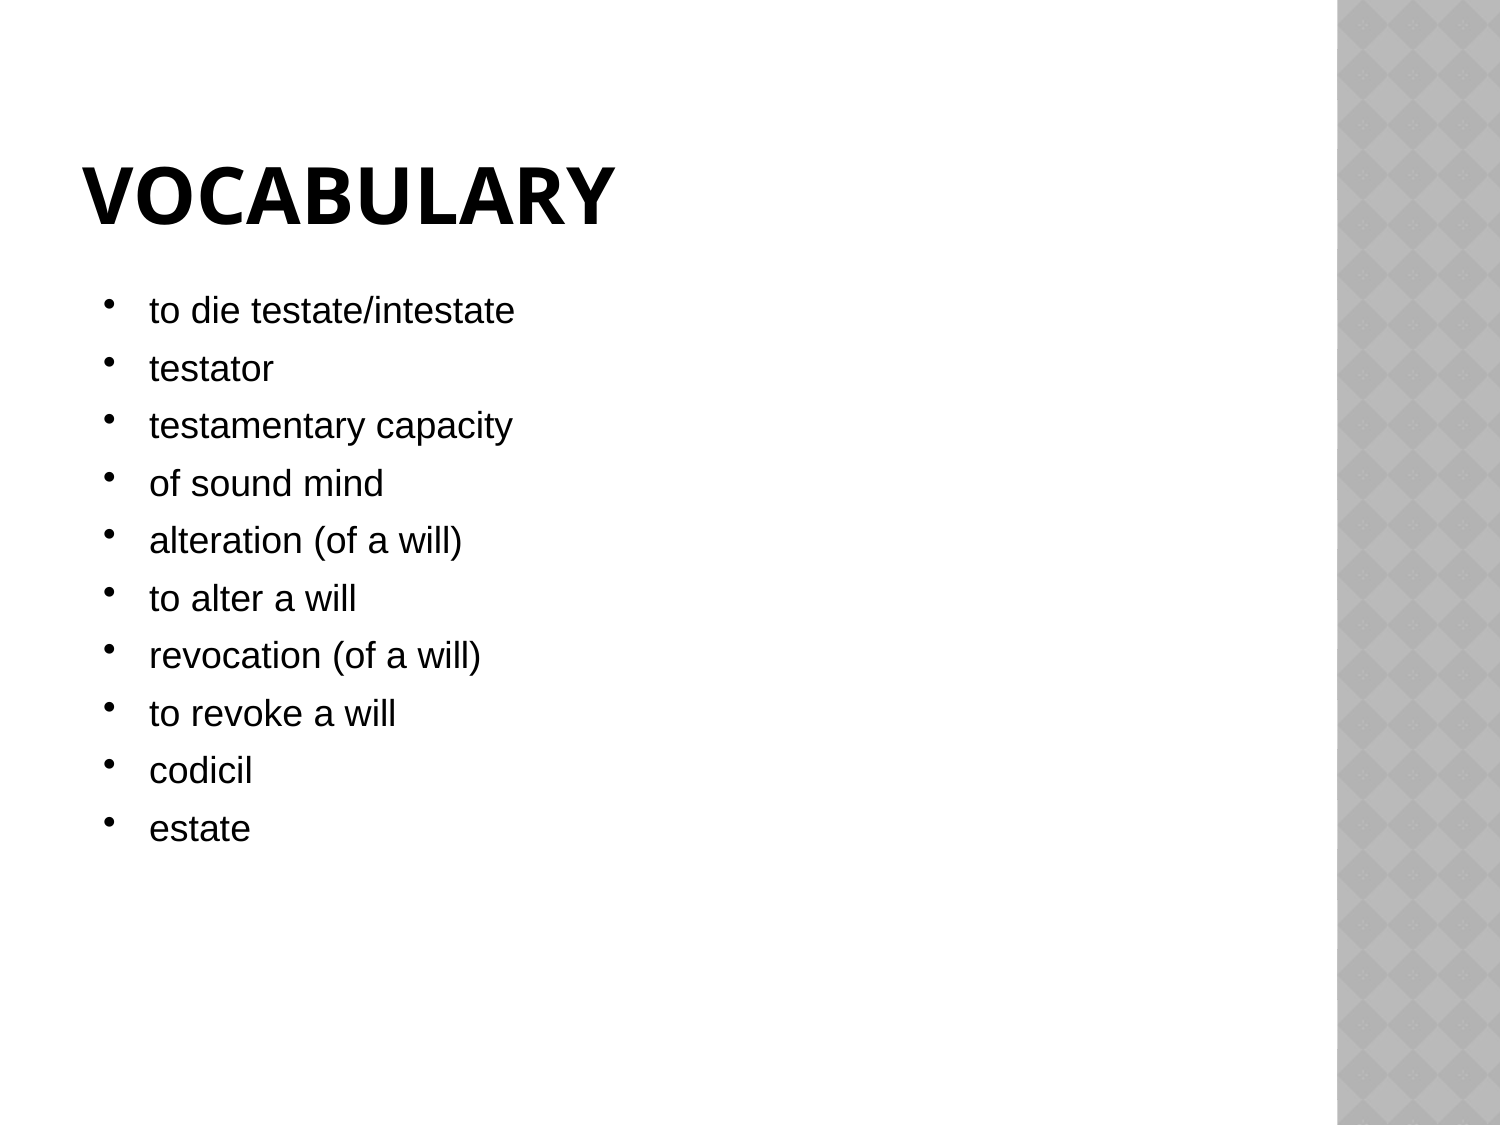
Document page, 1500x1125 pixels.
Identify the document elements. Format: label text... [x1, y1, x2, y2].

title vocabulary [75, 52, 1263, 240]
text_box to die testate/intestate testator testamentary capacity of sound mind alteration (of a will) to alter a will revocation (of a will) to revoke a will codicil estate [88, 278, 1258, 857]
